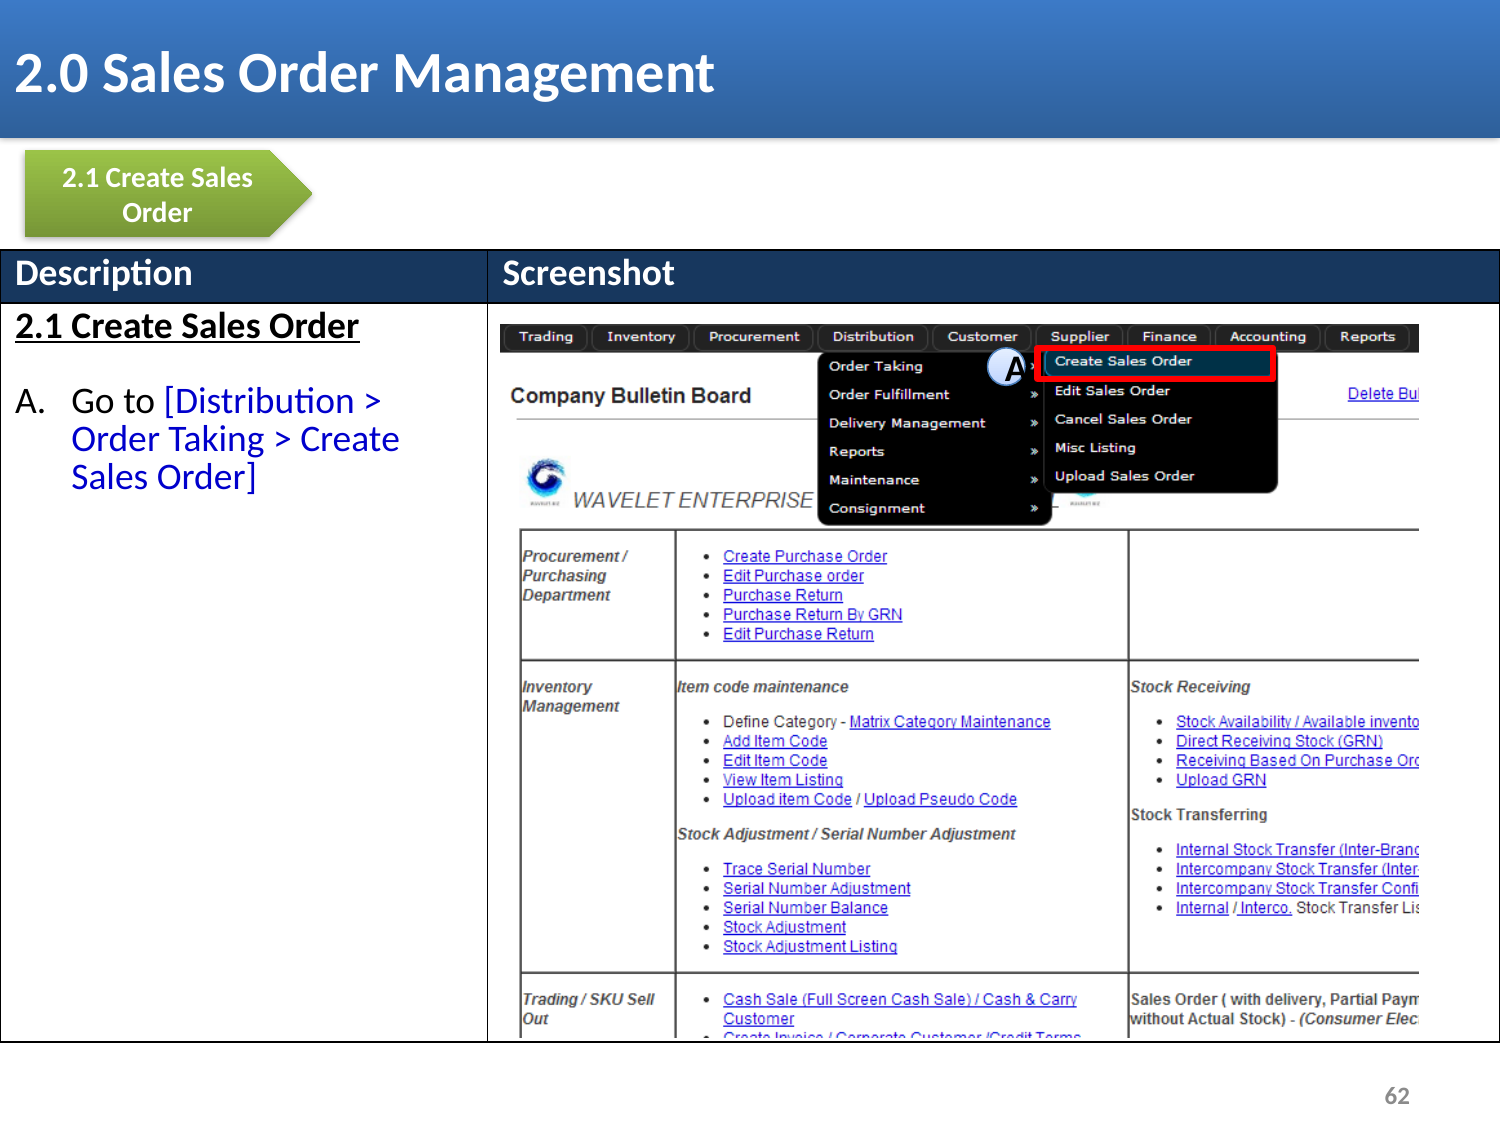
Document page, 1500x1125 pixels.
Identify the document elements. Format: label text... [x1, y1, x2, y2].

table_cell 2.1 Create Sales Order Go to [Distribution > Order Taking > Create Sales Order] [1, 304, 487, 1041]
text_box 2.1 Create Sales Order [24, 149, 313, 238]
table_cell [488, 304, 1499, 1041]
table_header Screenshot [488, 251, 1499, 302]
slide_number 62 [1074, 1065, 1425, 1125]
picture [499, 324, 1420, 1038]
text_box 2.0 Sales Order Management [0, 0, 1500, 138]
table_header Description [1, 251, 487, 302]
